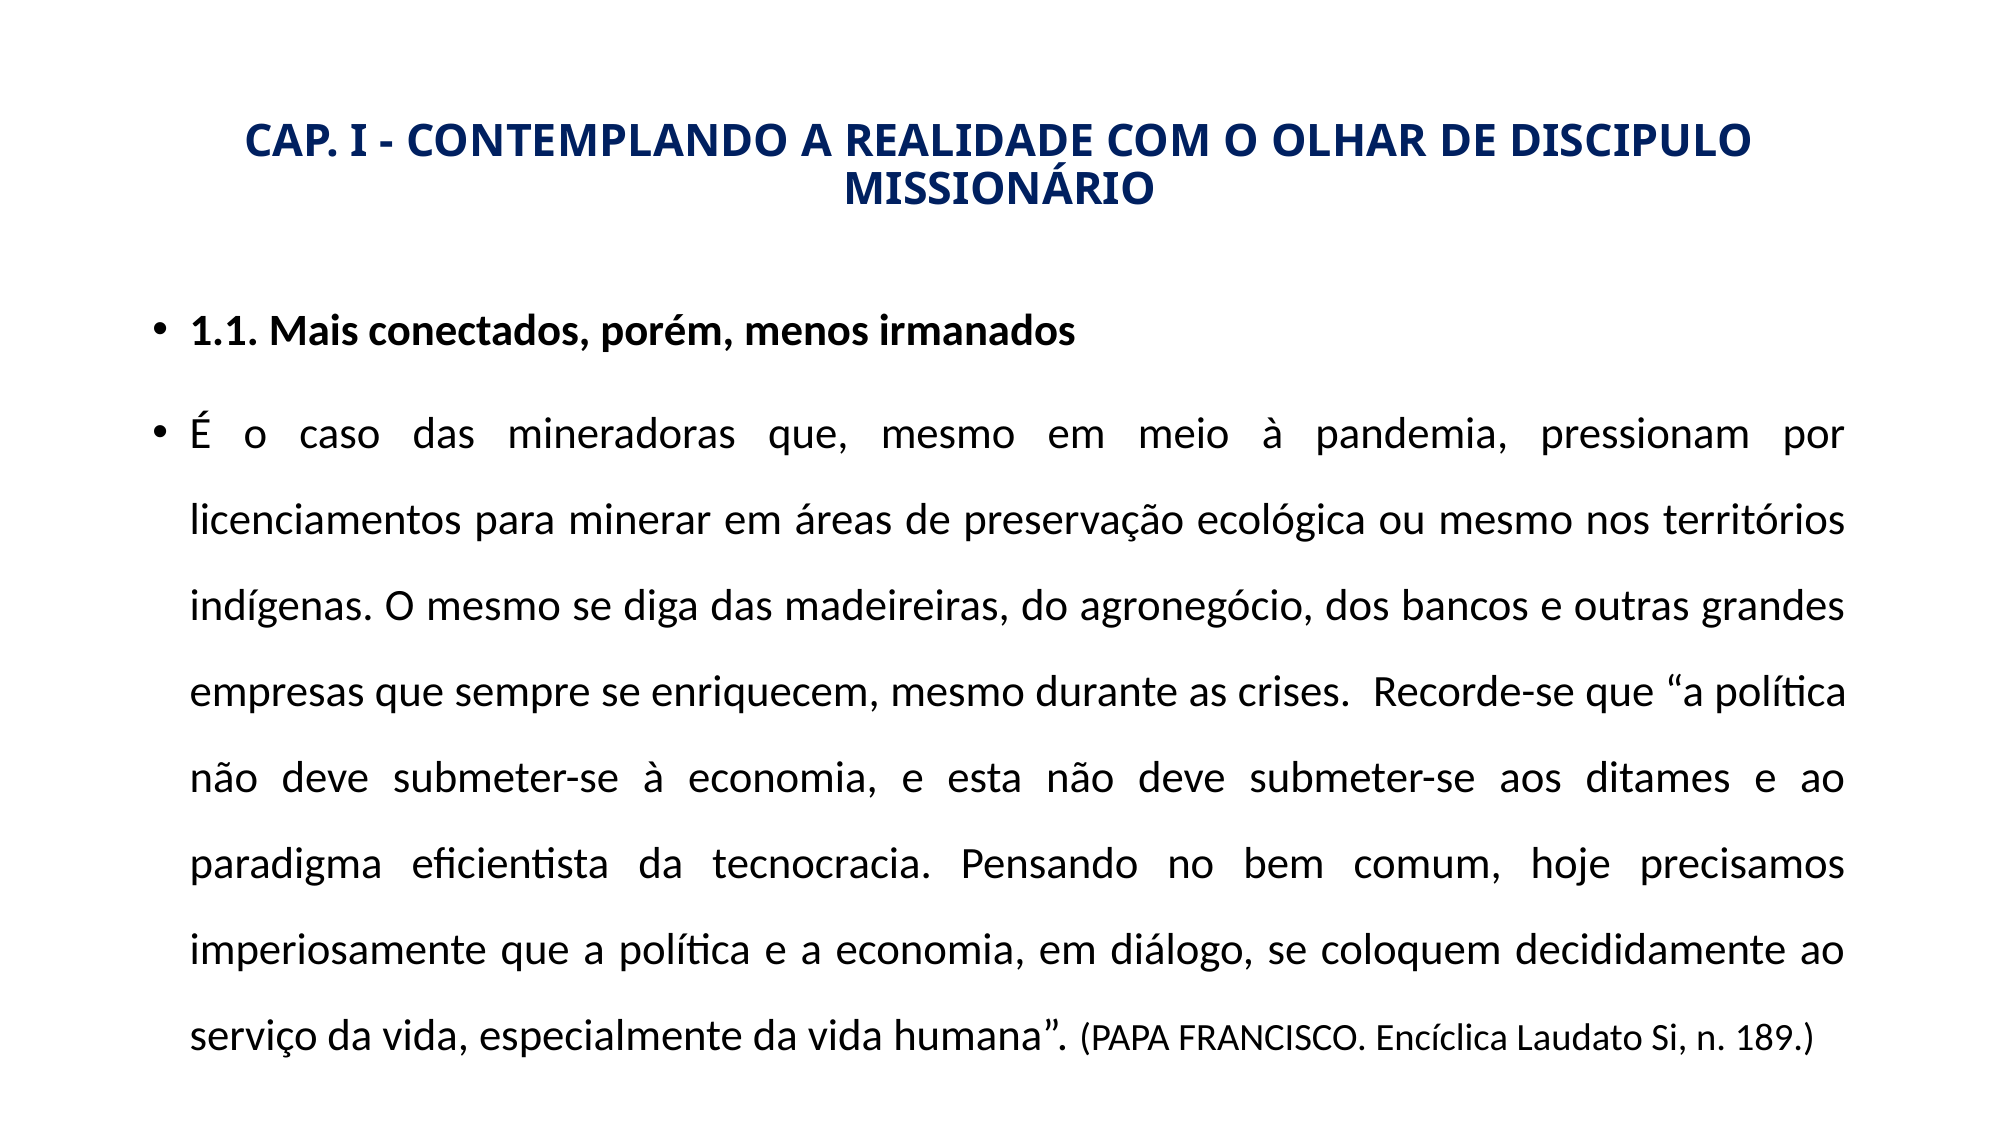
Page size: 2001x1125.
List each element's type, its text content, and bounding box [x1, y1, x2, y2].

list 1.1. Mais conectados, porém, menos irmanados É o caso das mineradoras que, mesmo em meio à pandemia, pressionam por licenciamentos para minerar em áreas de preservação ecológica ou mesmo nos territórios indígenas. O mesmo se diga das madeireiras, do agronegócio, dos bancos e outras grandes empresas que sempre se enriquecem, mesmo durante as crises. Recorde-se que “a política não deve submeter-se à economia, e esta não deve submeter-se aos ditames e ao paradigma eficientista da tecnocracia. Pensando no bem comum, hoje precisamos imperiosamente que a política e a economia, em diálogo, se coloquem decididamente ao serviço da vida, especialmente da vida humana”. (PAPA FRANCISCO. Encíclica Laudato Si, n. 189.) [137, 299, 1863, 1106]
title CAP. I - CONTEMPLANDO A REALIDADE COM O OLHAR DE DISCIPULO MISSIONÁRIO [137, 59, 1863, 278]
